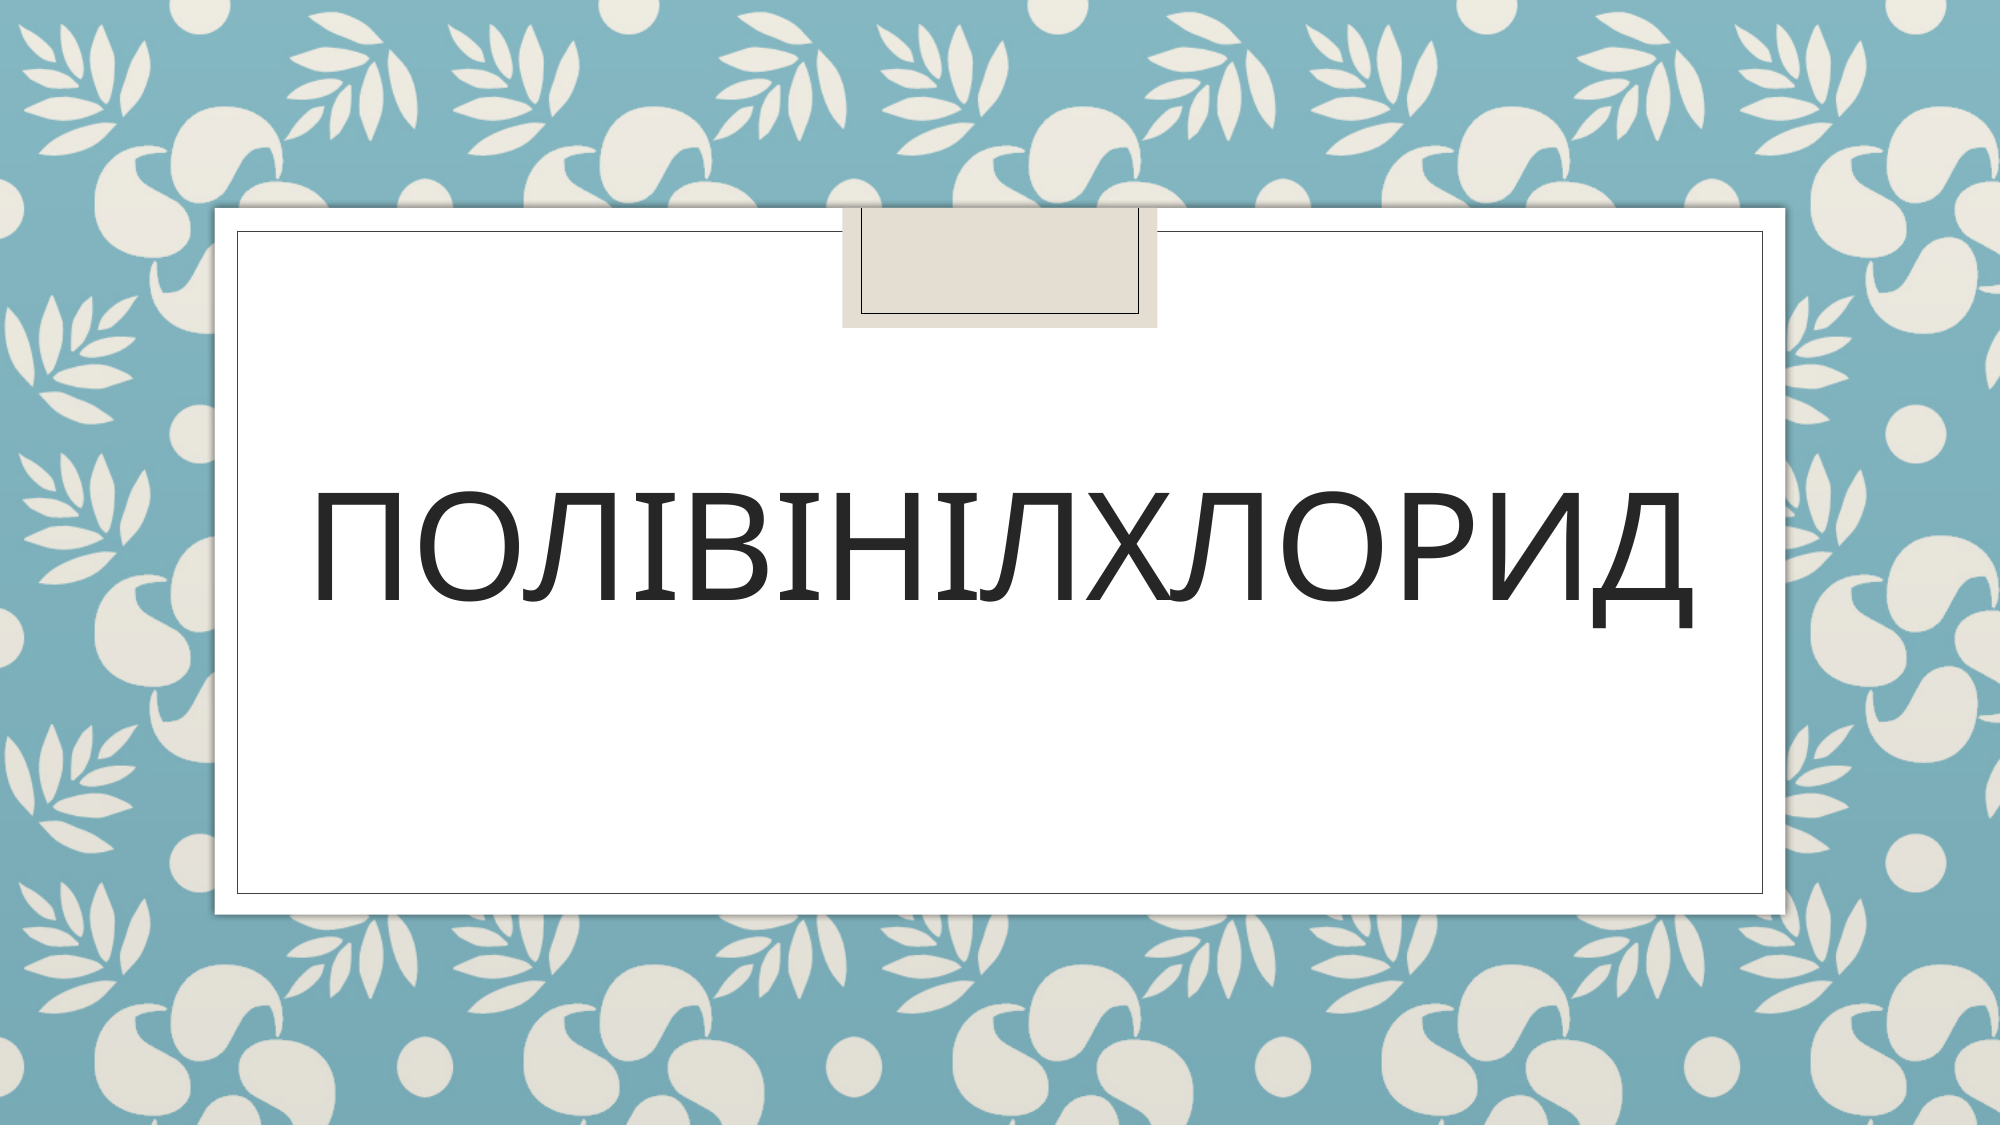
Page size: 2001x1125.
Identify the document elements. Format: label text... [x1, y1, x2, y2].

title Полівінілхлорид [256, 343, 1744, 769]
